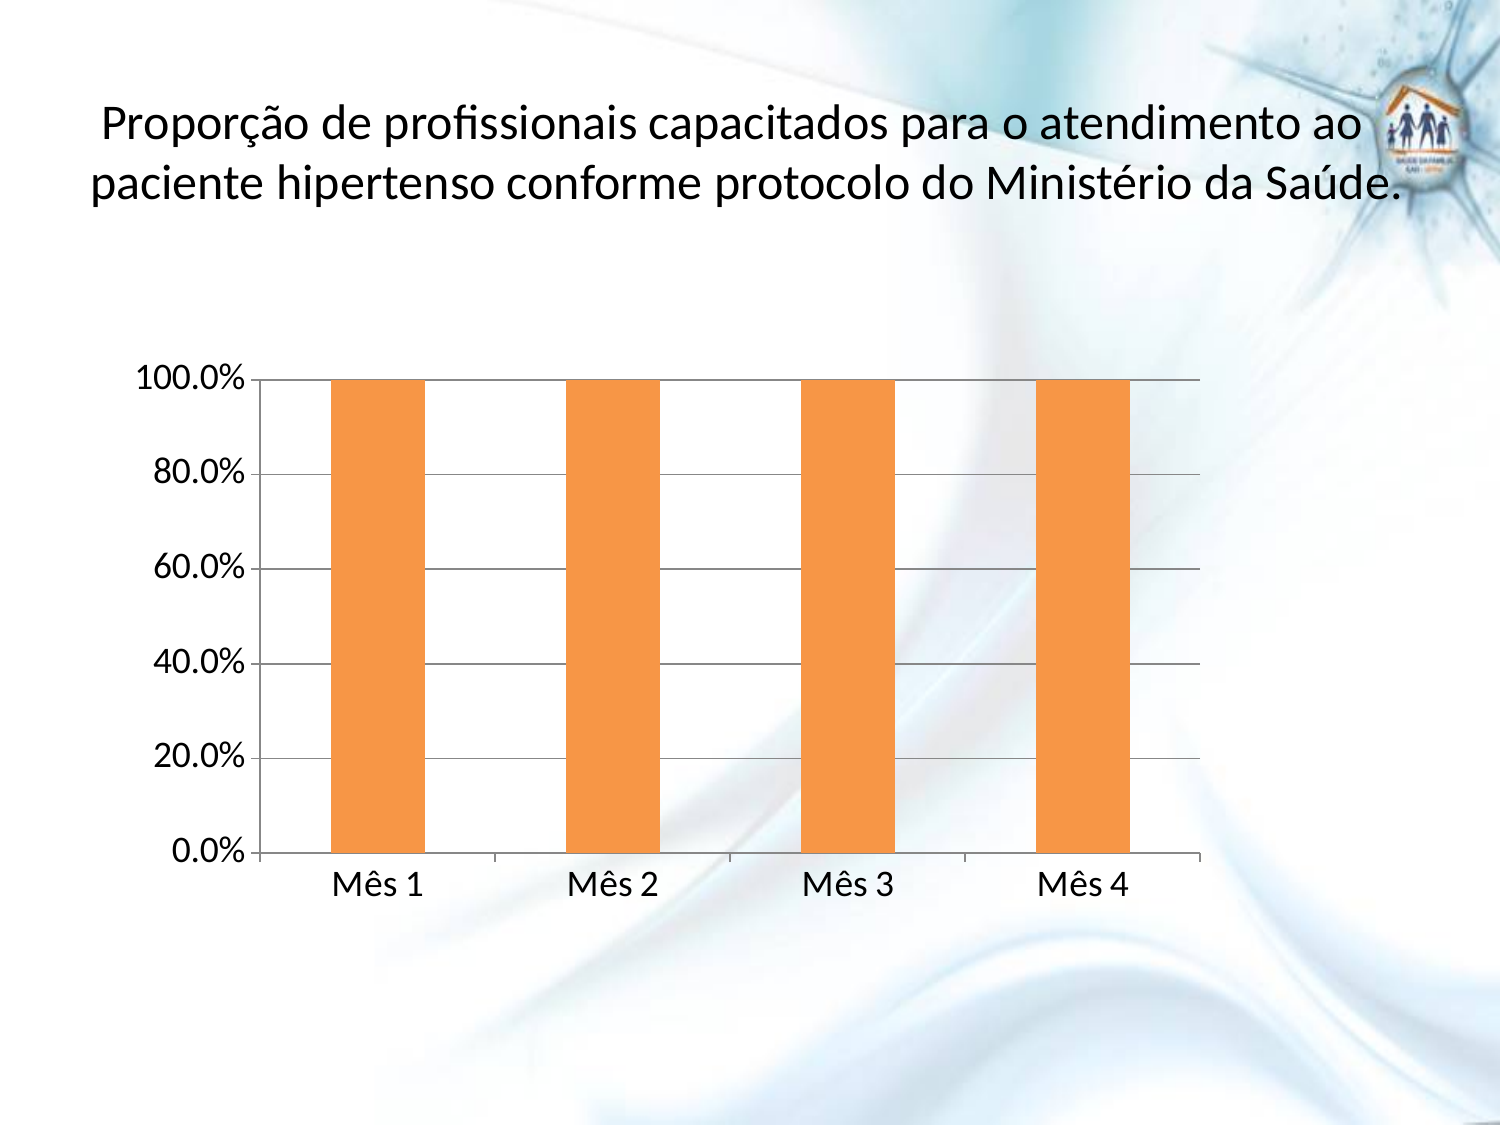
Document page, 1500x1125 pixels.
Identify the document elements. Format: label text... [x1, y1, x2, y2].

picture [0, 0, 1500, 1125]
chart [111, 349, 1223, 918]
title Proporção de profissionais capacitados para o atendimento ao paciente hipertenso conforme protocolo do Ministério da Saúde. [75, 66, 1425, 233]
